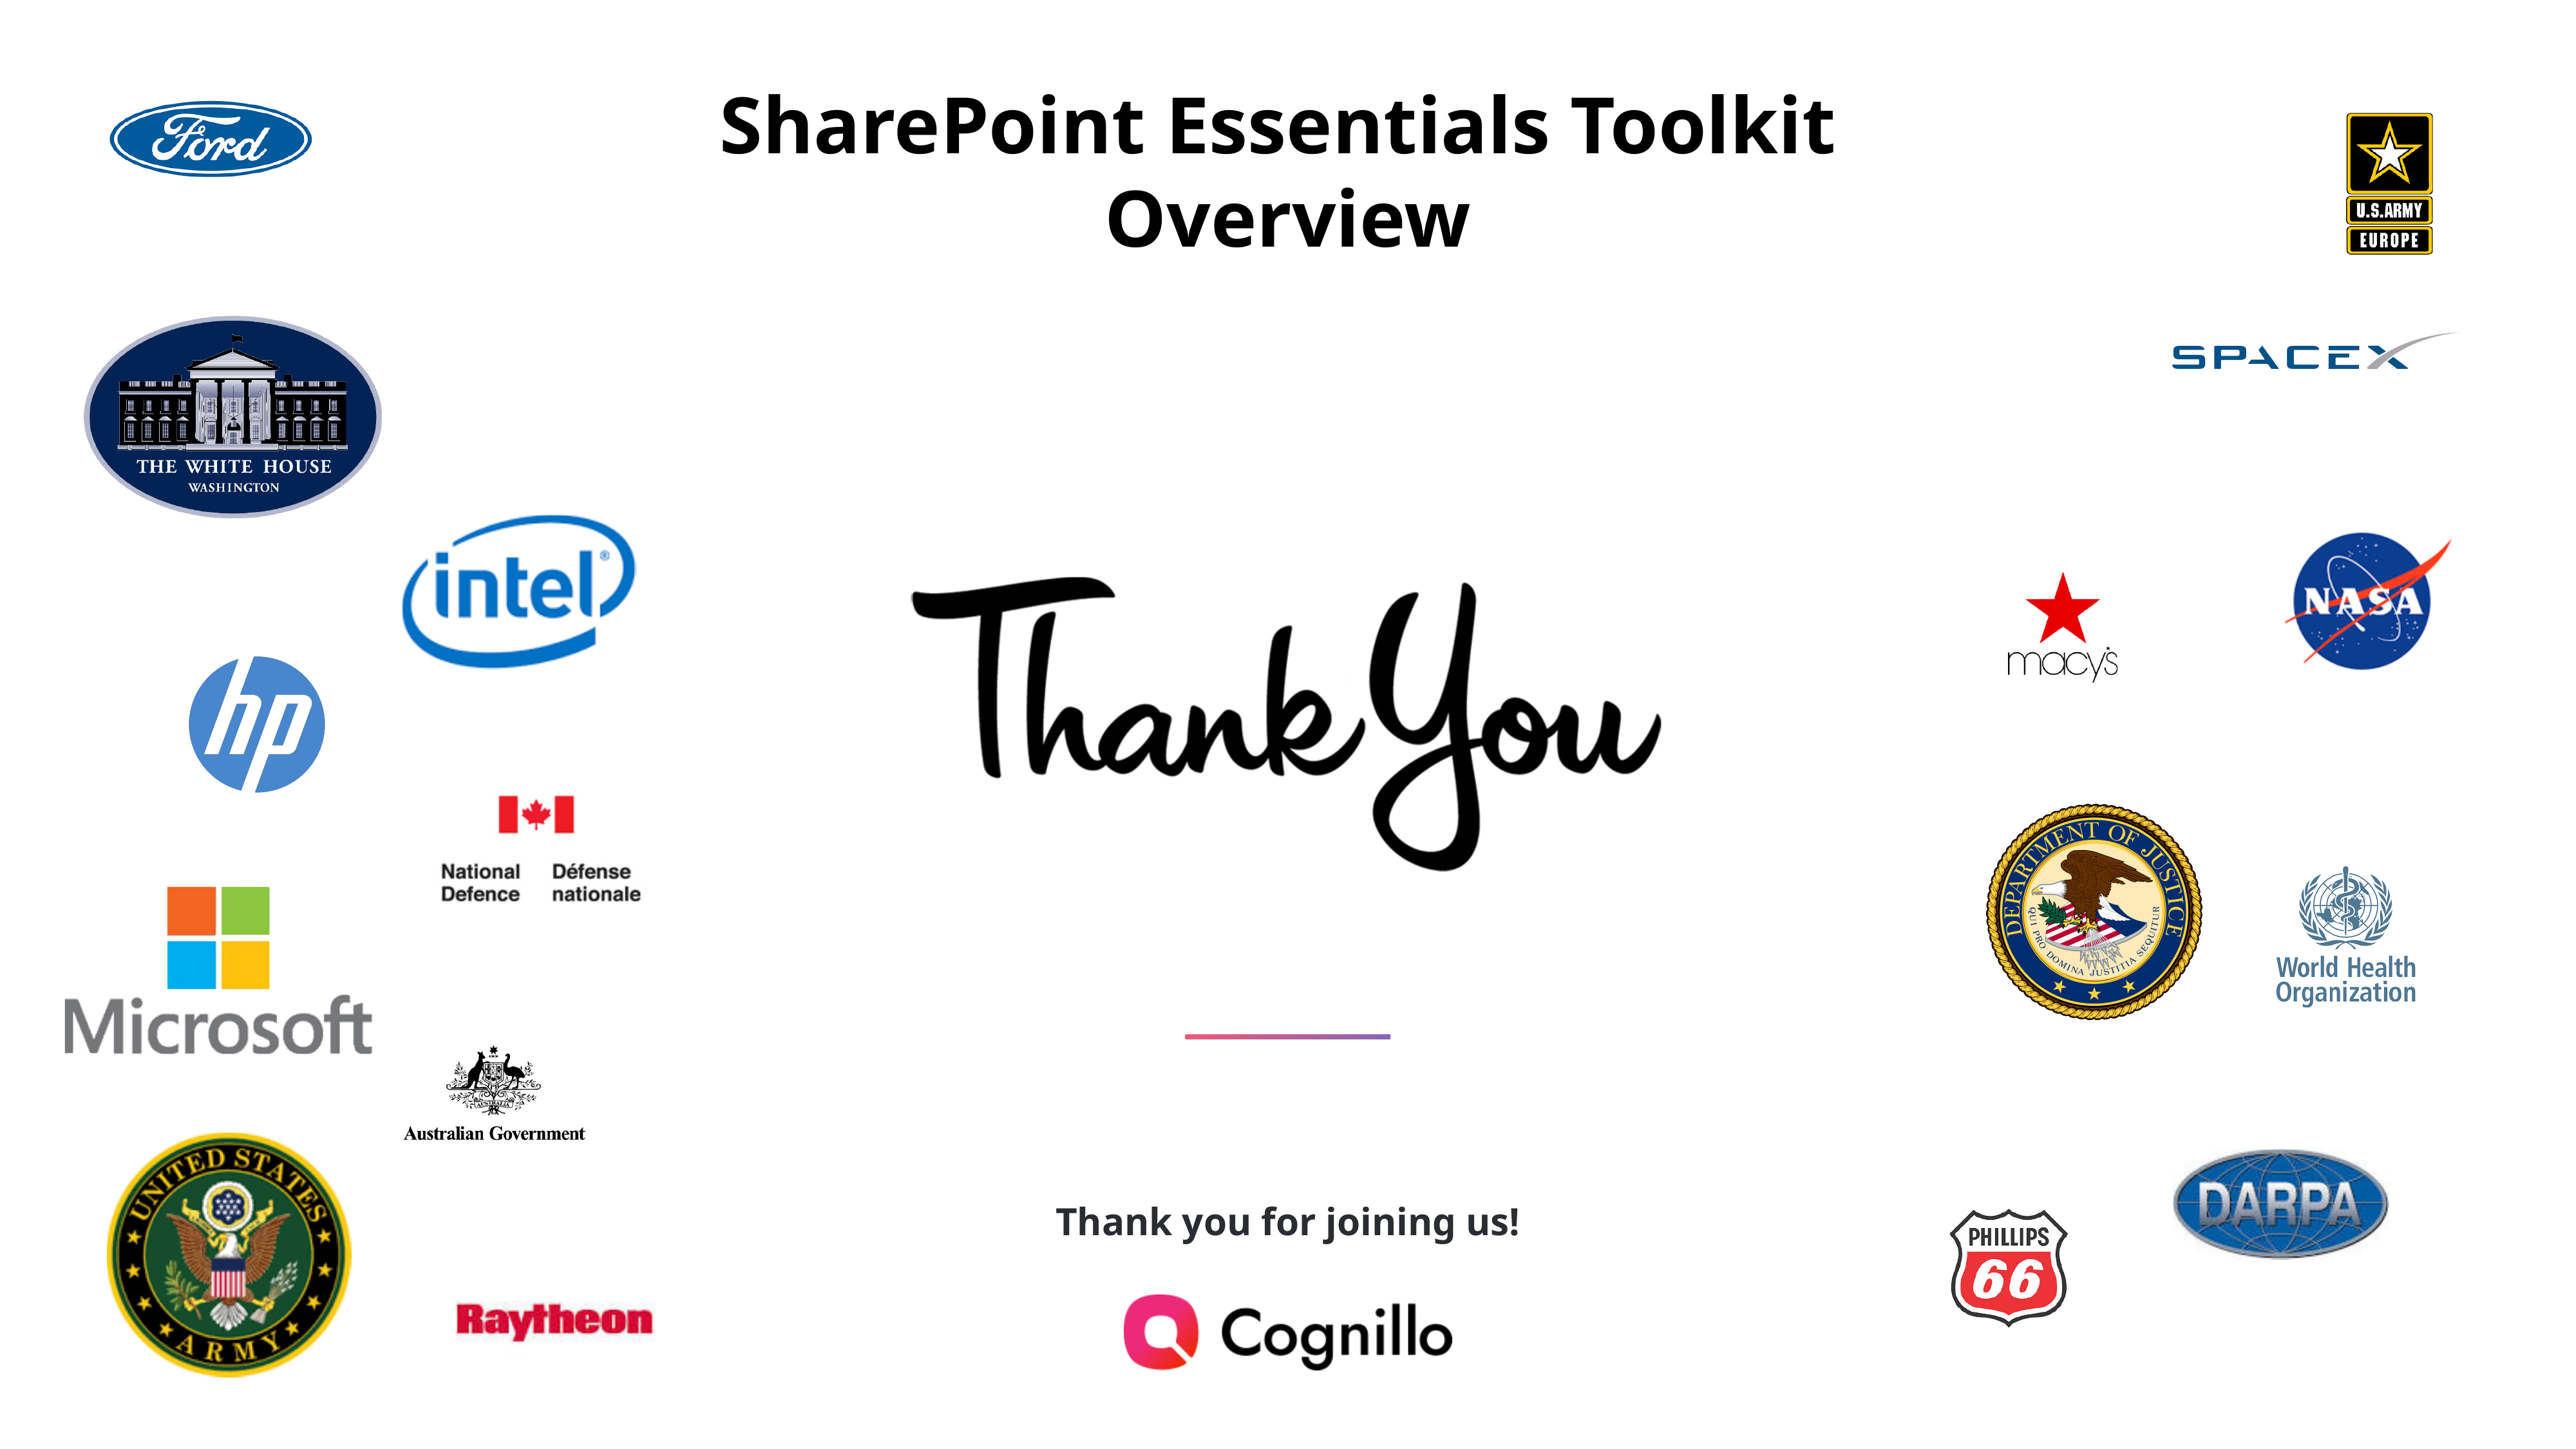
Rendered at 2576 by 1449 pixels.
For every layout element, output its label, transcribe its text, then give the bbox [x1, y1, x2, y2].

picture [189, 656, 325, 793]
picture [2008, 572, 2117, 683]
text_box [1185, 1034, 1391, 1039]
picture [2280, 515, 2455, 689]
picture [2342, 108, 2436, 260]
picture [1123, 1294, 1453, 1370]
picture [402, 1044, 587, 1141]
picture [417, 761, 654, 938]
picture [2276, 865, 2417, 1008]
picture [84, 315, 382, 518]
picture [61, 829, 375, 1378]
picture [2173, 1149, 2389, 1260]
picture [2172, 332, 2462, 369]
text_box SharePoint Essentials Toolkit Overview [664, 82, 1912, 257]
picture [402, 515, 636, 670]
text_box Thank you for joining us! [972, 1155, 1604, 1285]
picture [1986, 804, 2202, 1020]
picture [1946, 1202, 2072, 1332]
picture [885, 548, 1691, 901]
picture [430, 1275, 681, 1362]
picture [109, 100, 312, 177]
